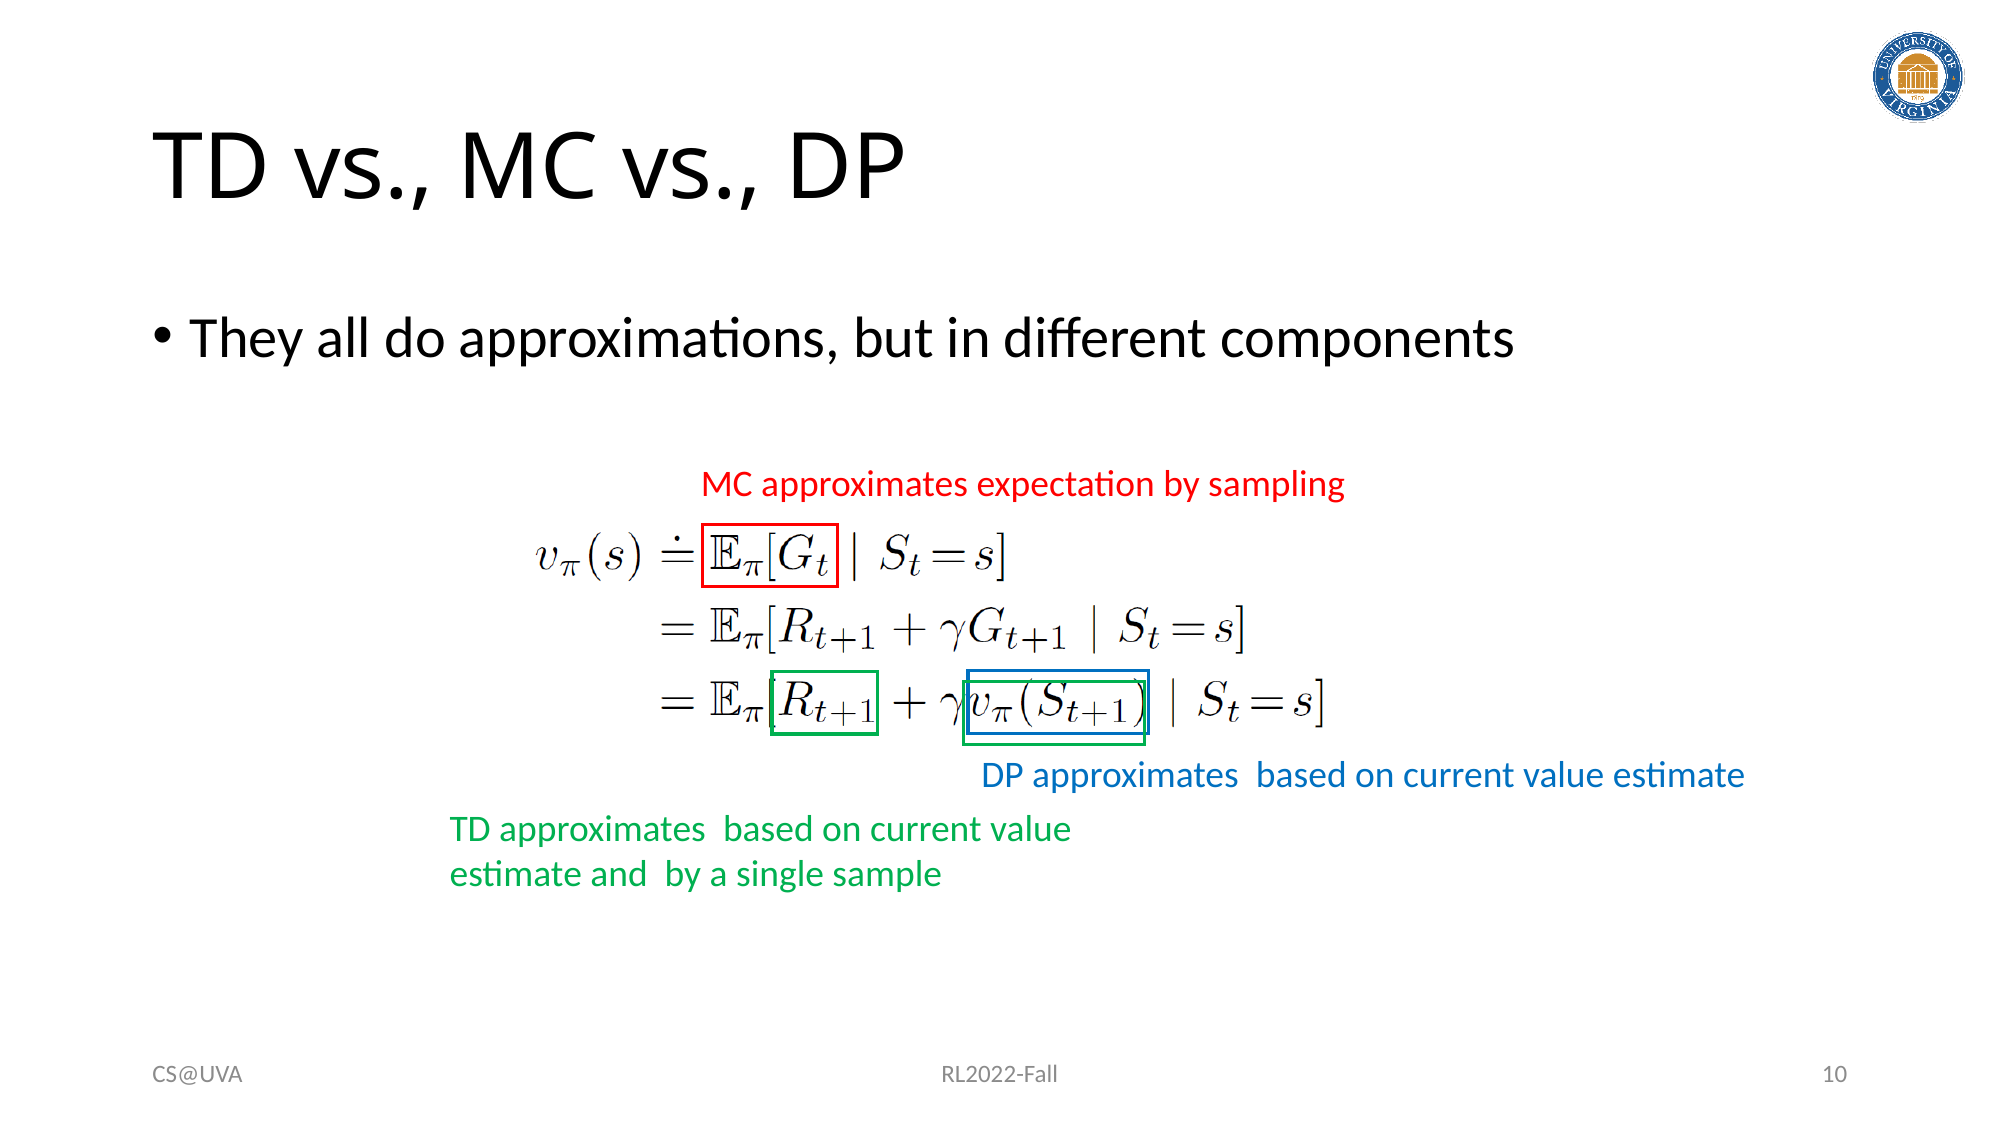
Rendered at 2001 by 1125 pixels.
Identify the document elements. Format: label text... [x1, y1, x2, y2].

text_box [434, 671, 1145, 903]
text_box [685, 451, 1423, 587]
slide_number CS@UVA [137, 1042, 588, 1103]
title TD vs., MC vs., DP [137, 59, 1863, 278]
footer RL2022-Fall [662, 1042, 1338, 1103]
picture [1866, 25, 1969, 127]
slide_number 10 [1412, 1042, 1863, 1103]
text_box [966, 670, 1913, 804]
picture [522, 522, 1330, 671]
list They all do approximations, but in different components [137, 299, 1863, 1014]
